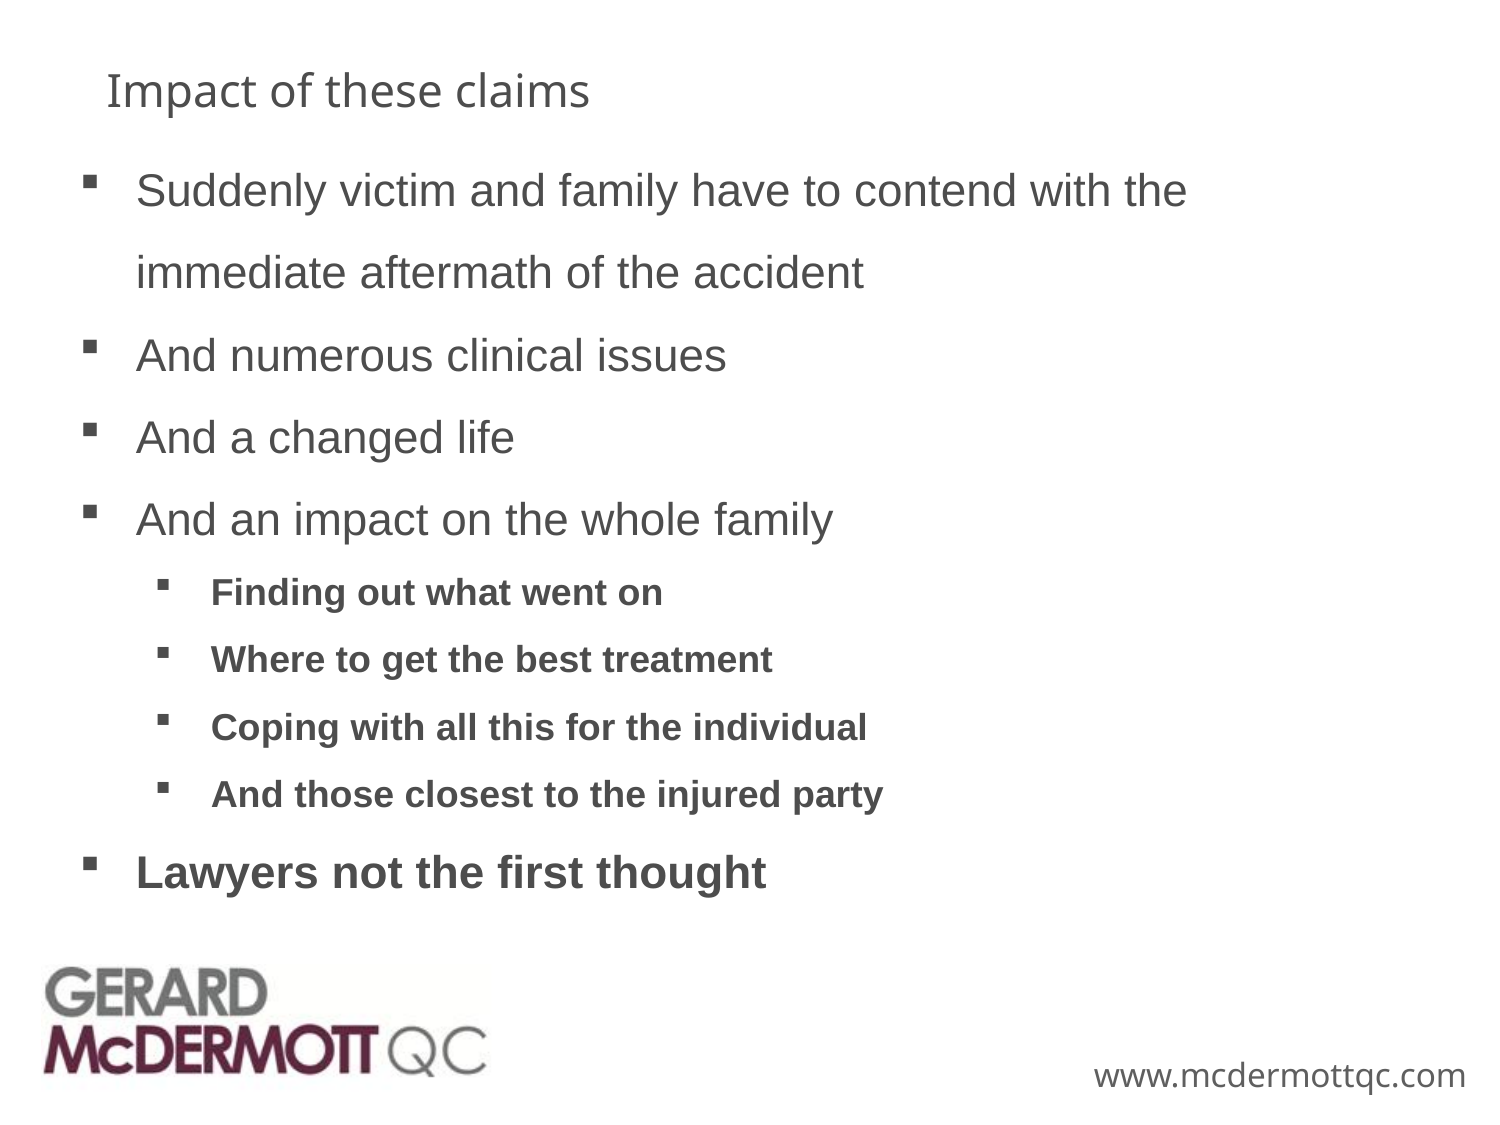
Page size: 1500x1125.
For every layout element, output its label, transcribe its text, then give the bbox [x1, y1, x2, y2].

picture [40, 963, 500, 1093]
text_box www.mcdermottqc.com [939, 1046, 1483, 1102]
text_box Suddenly victim and family have to contend with the immediate aftermath of the accident And numerous clinical issues And a changed life And an impact on the whole family Finding out what went on Where to get the best treatment Coping with all this for the individual And those closest to the injured party Lawyers not the first thought [64, 125, 1353, 973]
text_box Impact of these claims [91, 54, 619, 125]
